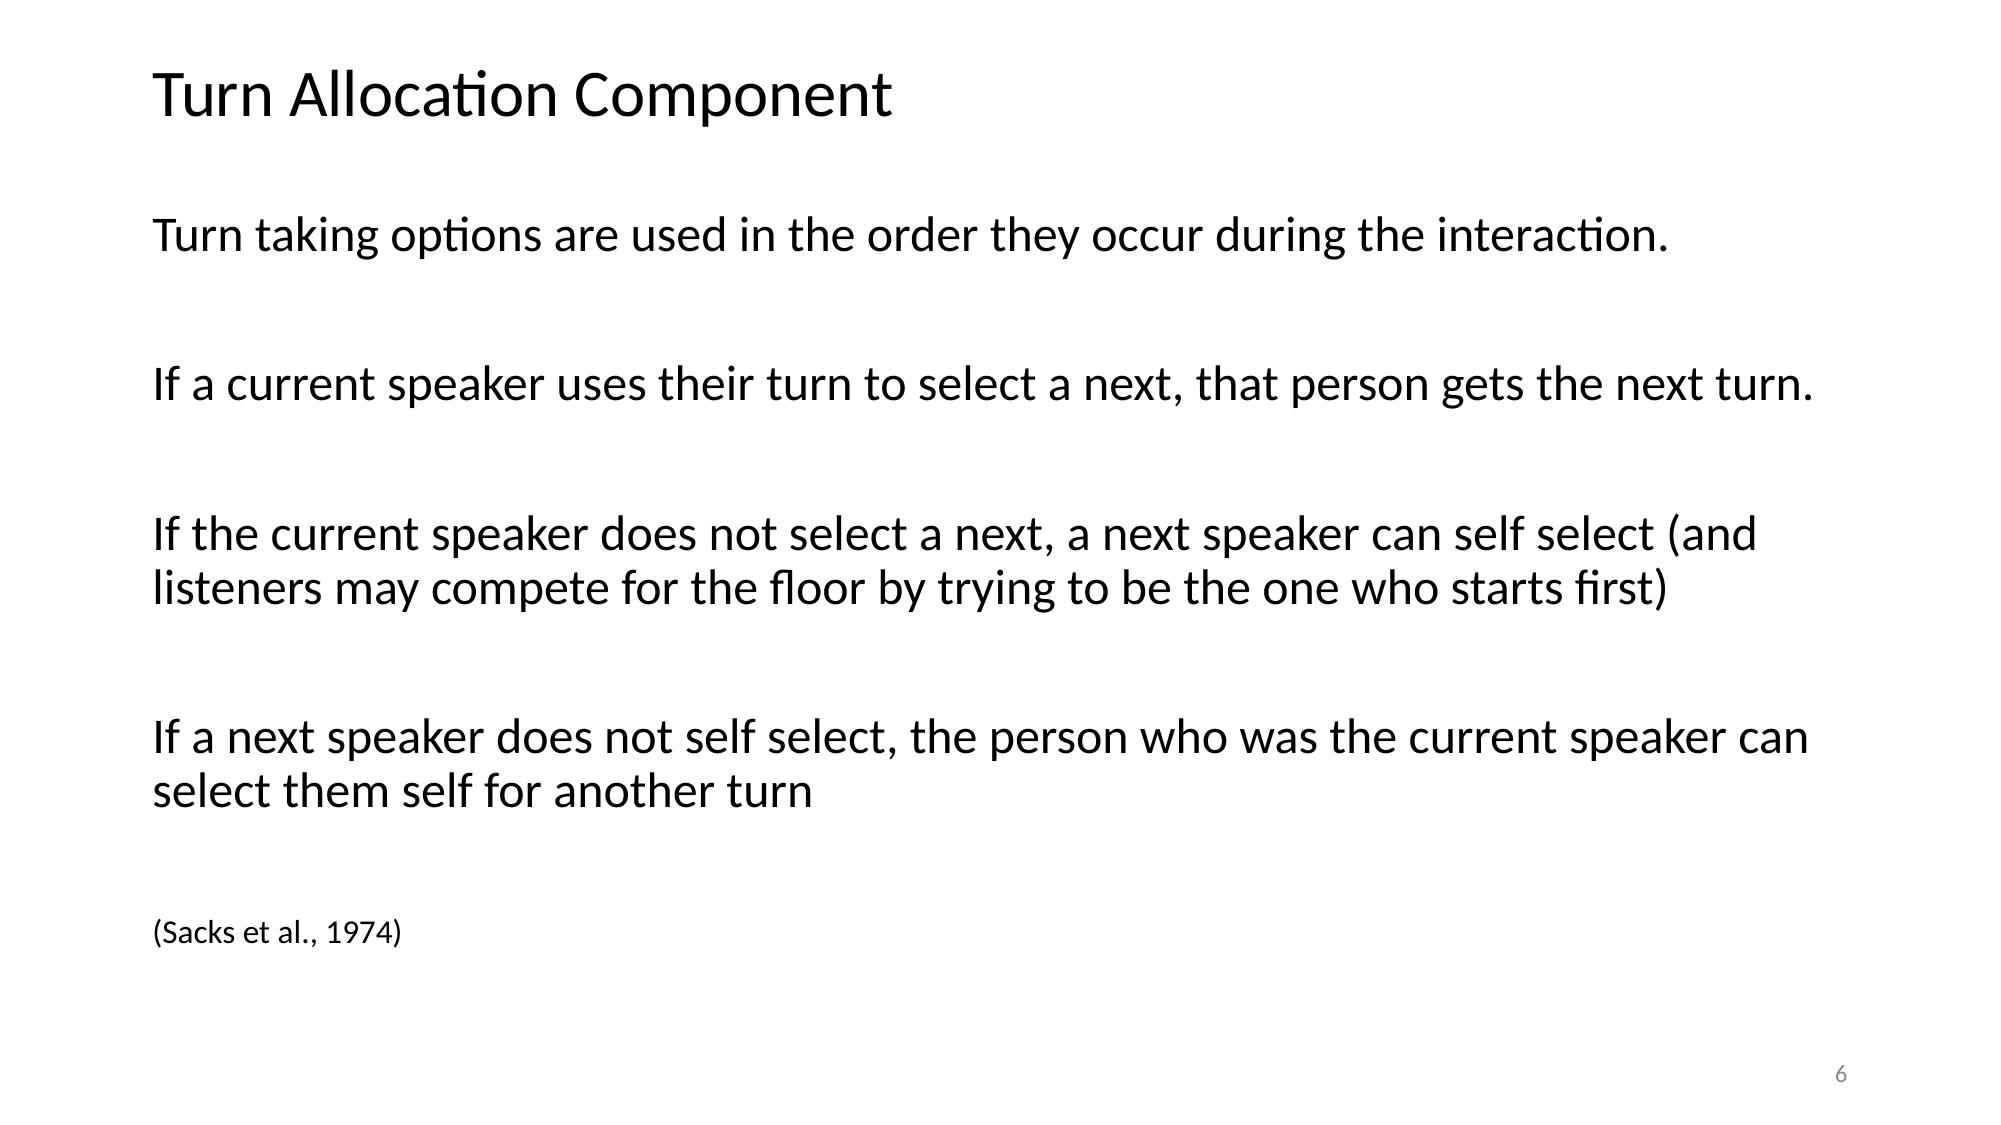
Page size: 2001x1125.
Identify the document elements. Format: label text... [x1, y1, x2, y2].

slide_number 6 [1412, 1042, 1863, 1103]
list Turn taking options are used in the order they occur during the interaction. If a current speaker uses their turn to select a next, that person gets the next turn. If the current speaker does not select a next, a next speaker can self select (and listeners may compete for the floor by trying to be the one who starts first) If a next speaker does not self select, the person who was the current speaker can select them self for another turn (Sacks et al., 1974) [137, 200, 1863, 1064]
title Turn Allocation Component [137, 59, 1863, 168]
